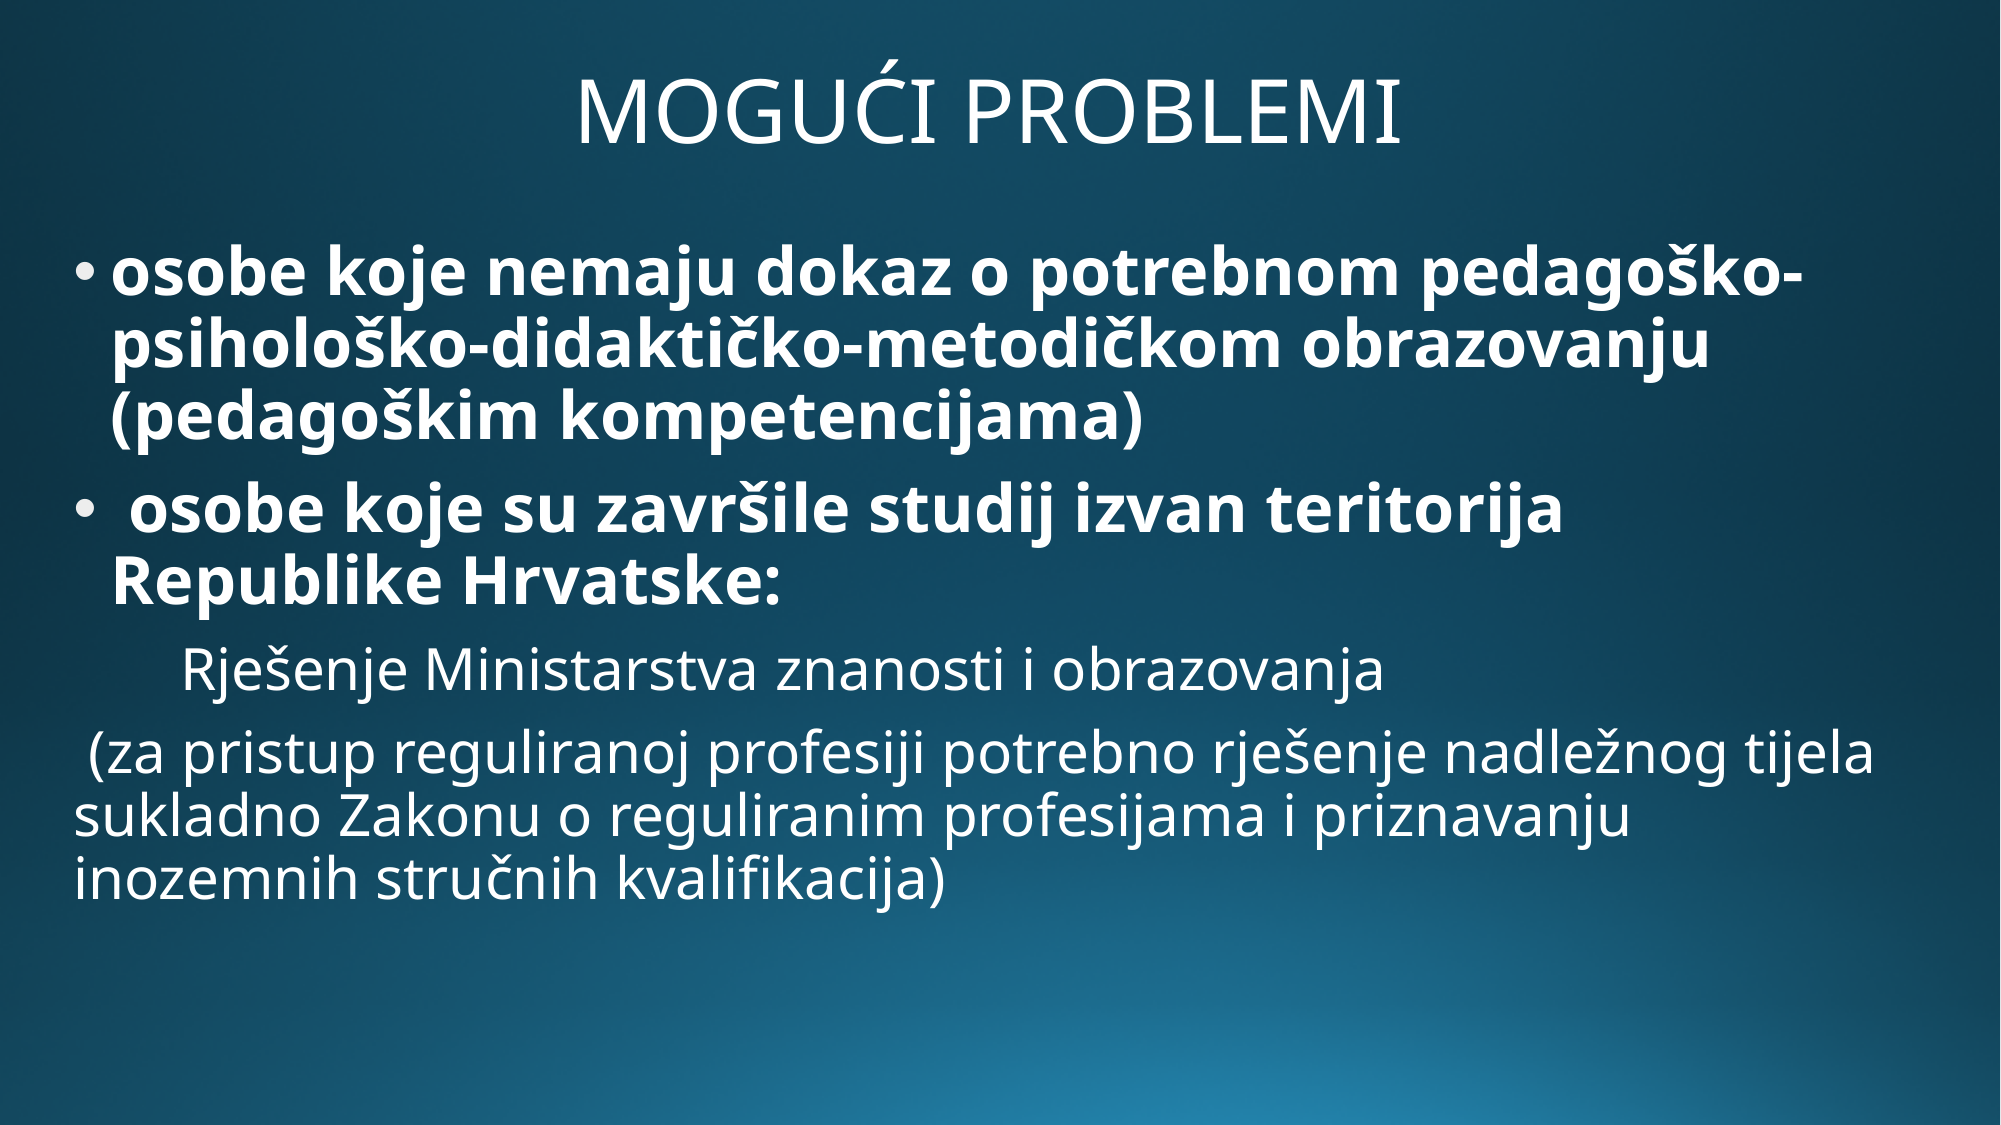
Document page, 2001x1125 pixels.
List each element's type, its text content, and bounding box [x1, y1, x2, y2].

title MOGUĆI PROBLEMI [137, 59, 1863, 230]
list osobe koje nemaju dokaz o potrebnom pedagoško-psihološko-didaktičko-metodičkom obrazovanju (pedagoškim kompetencijama) osobe koje su završile studij izvan teritorija Republike Hrvatske: Rješenje Ministarstva znanosti i obrazovanja (za pristup reguliranoj profesiji potrebno rješenje nadležnog tijela sukladno Zakonu o reguliranim profesijama i priznavanju inozemnih stručnih kvalifikacija) [58, 230, 1923, 1073]
picture [0, 0, 2001, 1125]
